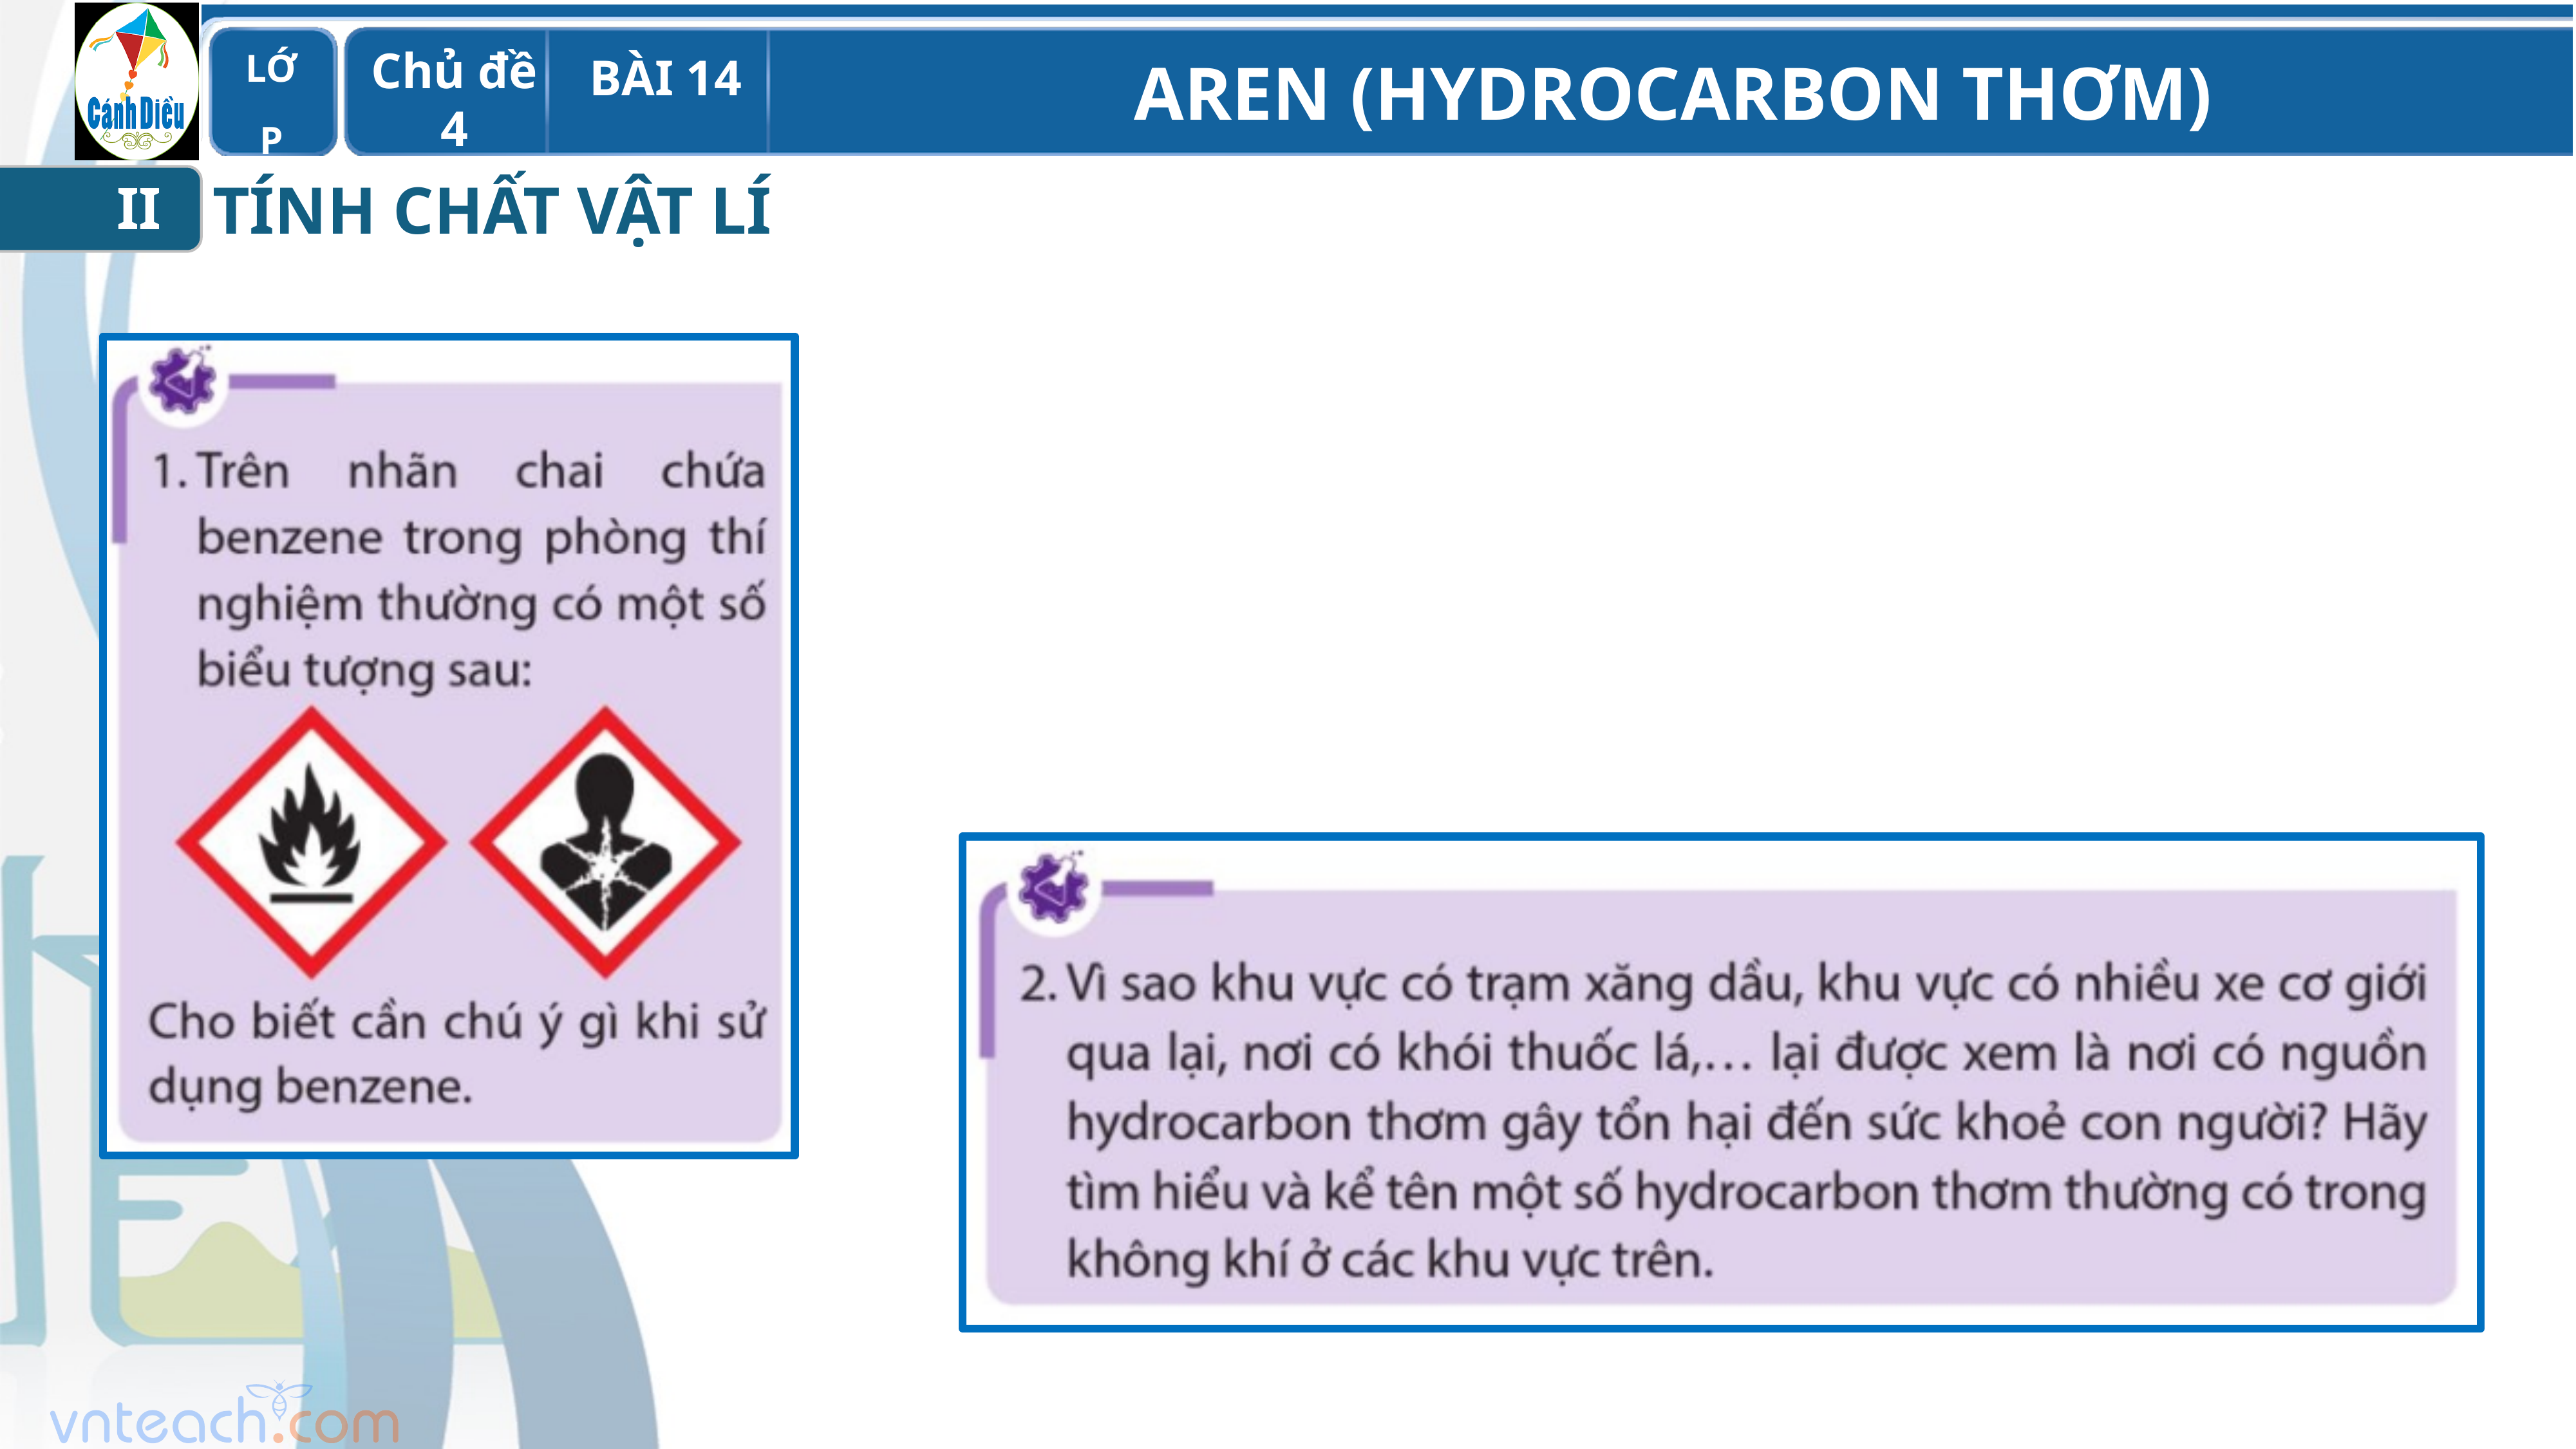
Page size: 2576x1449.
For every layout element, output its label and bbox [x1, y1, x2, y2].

text_box [0, 165, 2029, 253]
picture [0, 0, 2576, 1449]
